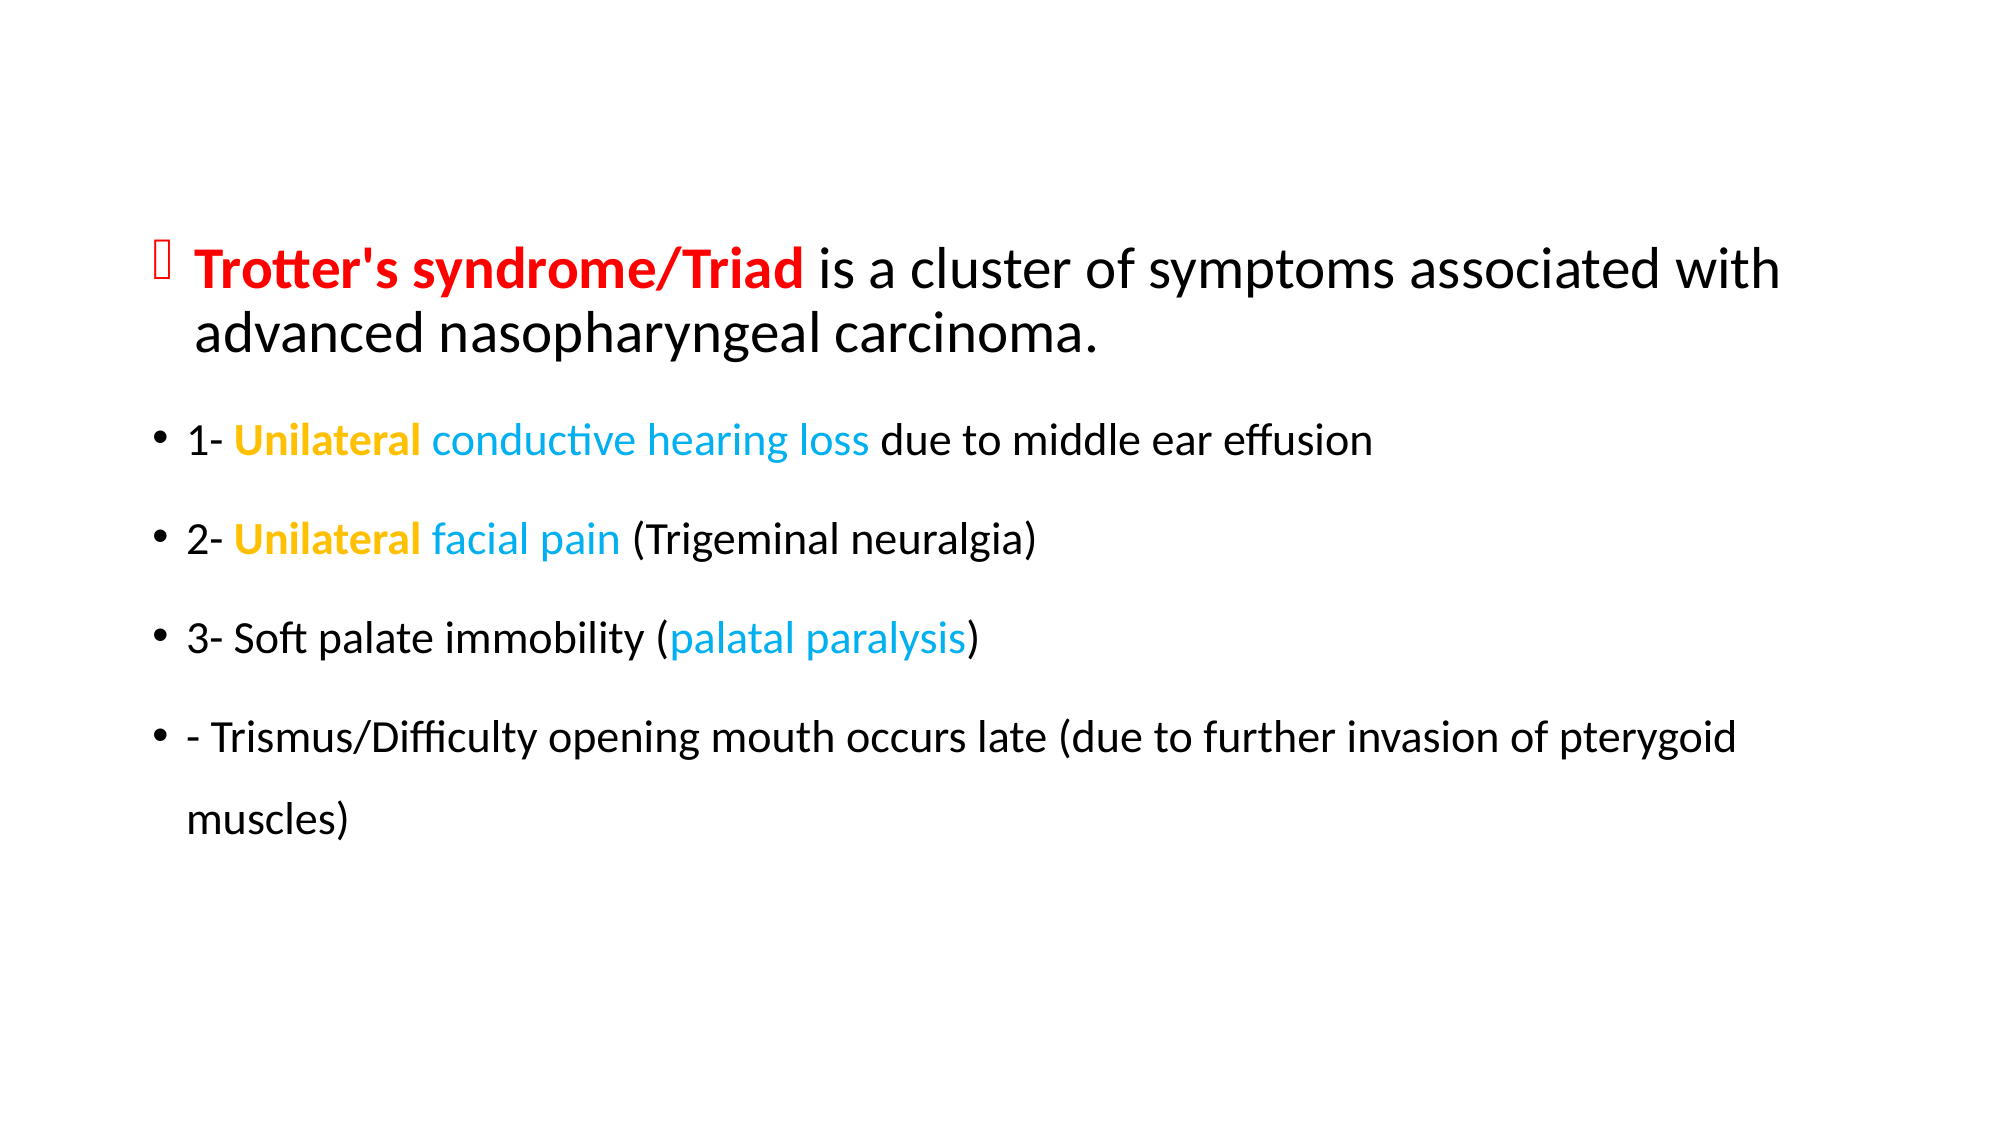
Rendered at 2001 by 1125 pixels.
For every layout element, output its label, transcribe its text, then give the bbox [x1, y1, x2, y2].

list Trotter's syndrome/Triad is a cluster of symptoms associated with advanced nasopharyngeal carcinoma. 1- Unilateral conductive hearing loss due to middle ear effusion 2- Unilateral facial pain (Trigeminal neuralgia) 3- Soft palate immobility (palatal paralysis) - Trismus/Difficulty opening mouth occurs late (due to further invasion of pterygoid muscles) [137, 142, 1863, 857]
